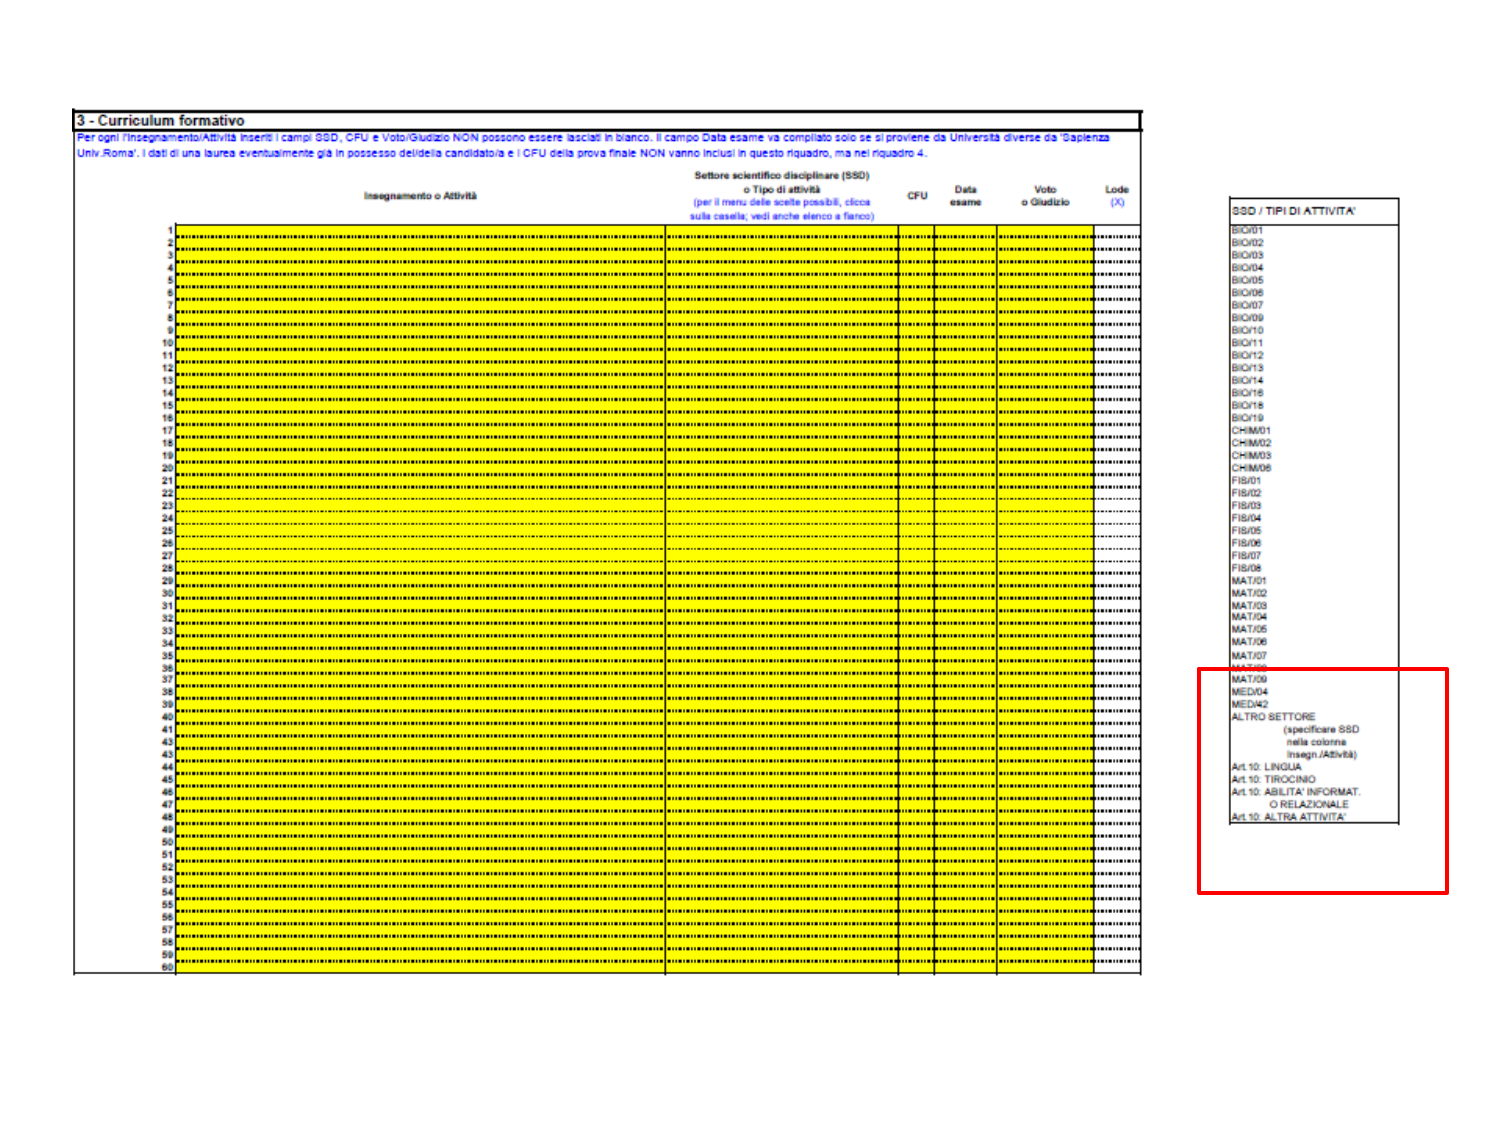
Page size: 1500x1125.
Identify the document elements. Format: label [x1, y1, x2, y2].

picture [72, 104, 1428, 1021]
text_box [1432, 667, 1449, 895]
